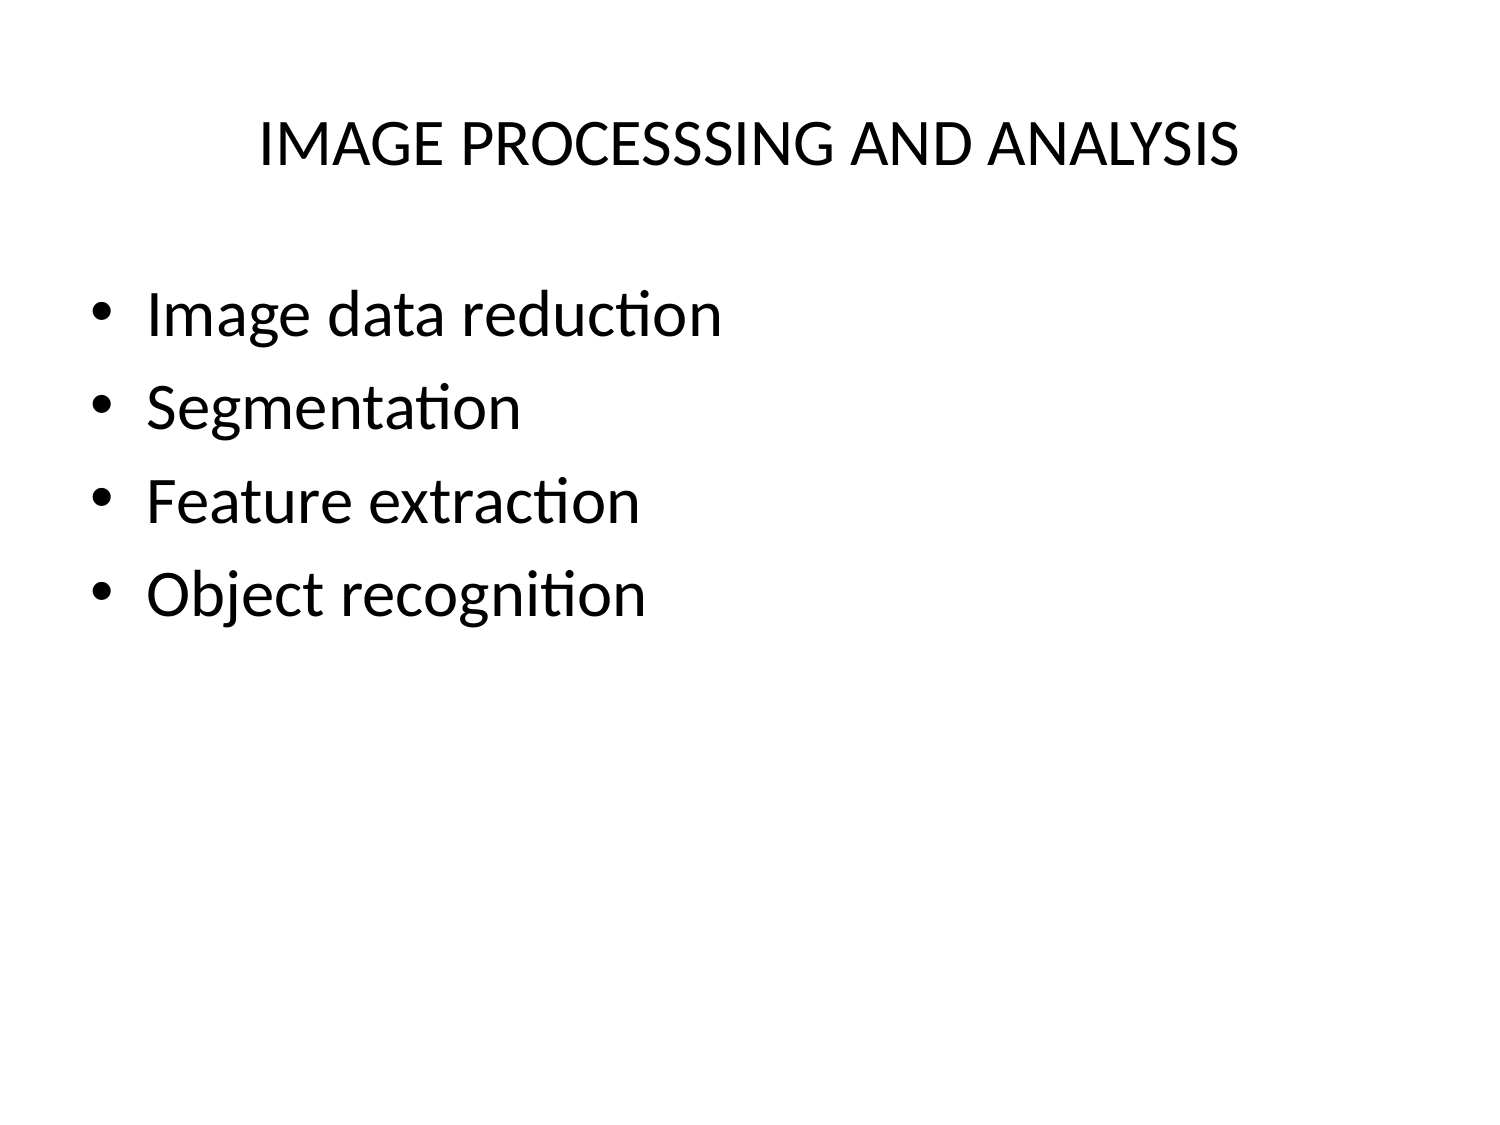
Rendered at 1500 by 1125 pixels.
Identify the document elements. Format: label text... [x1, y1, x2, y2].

title IMAGE PROCESSSING AND ANALYSIS [75, 45, 1425, 233]
list Image data reduction Segmentation Feature extraction Object recognition [75, 262, 1425, 1005]
